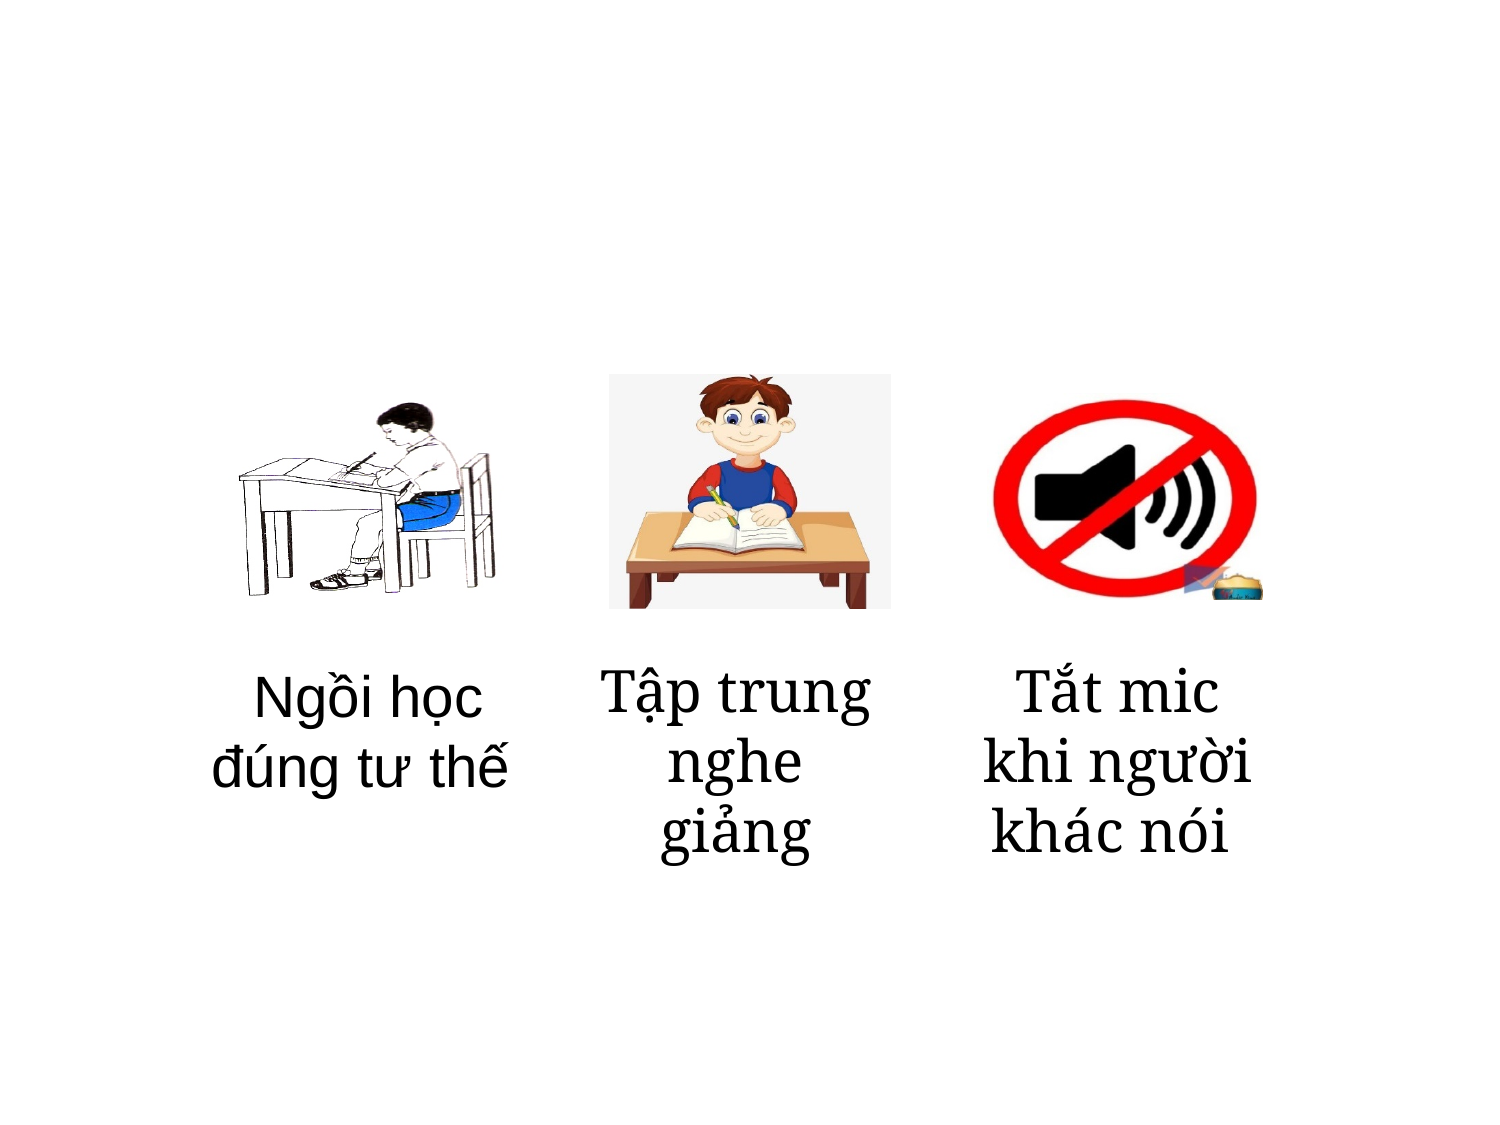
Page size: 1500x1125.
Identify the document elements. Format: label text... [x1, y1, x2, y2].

picture [987, 393, 1263, 601]
text_box Tập trung nghe giảng [571, 646, 900, 872]
text_box Ngồi học đúng tư thế [187, 651, 535, 807]
picture [215, 384, 514, 610]
picture [609, 374, 891, 610]
text_box Tắt mic khi người khác nói [961, 646, 1275, 872]
